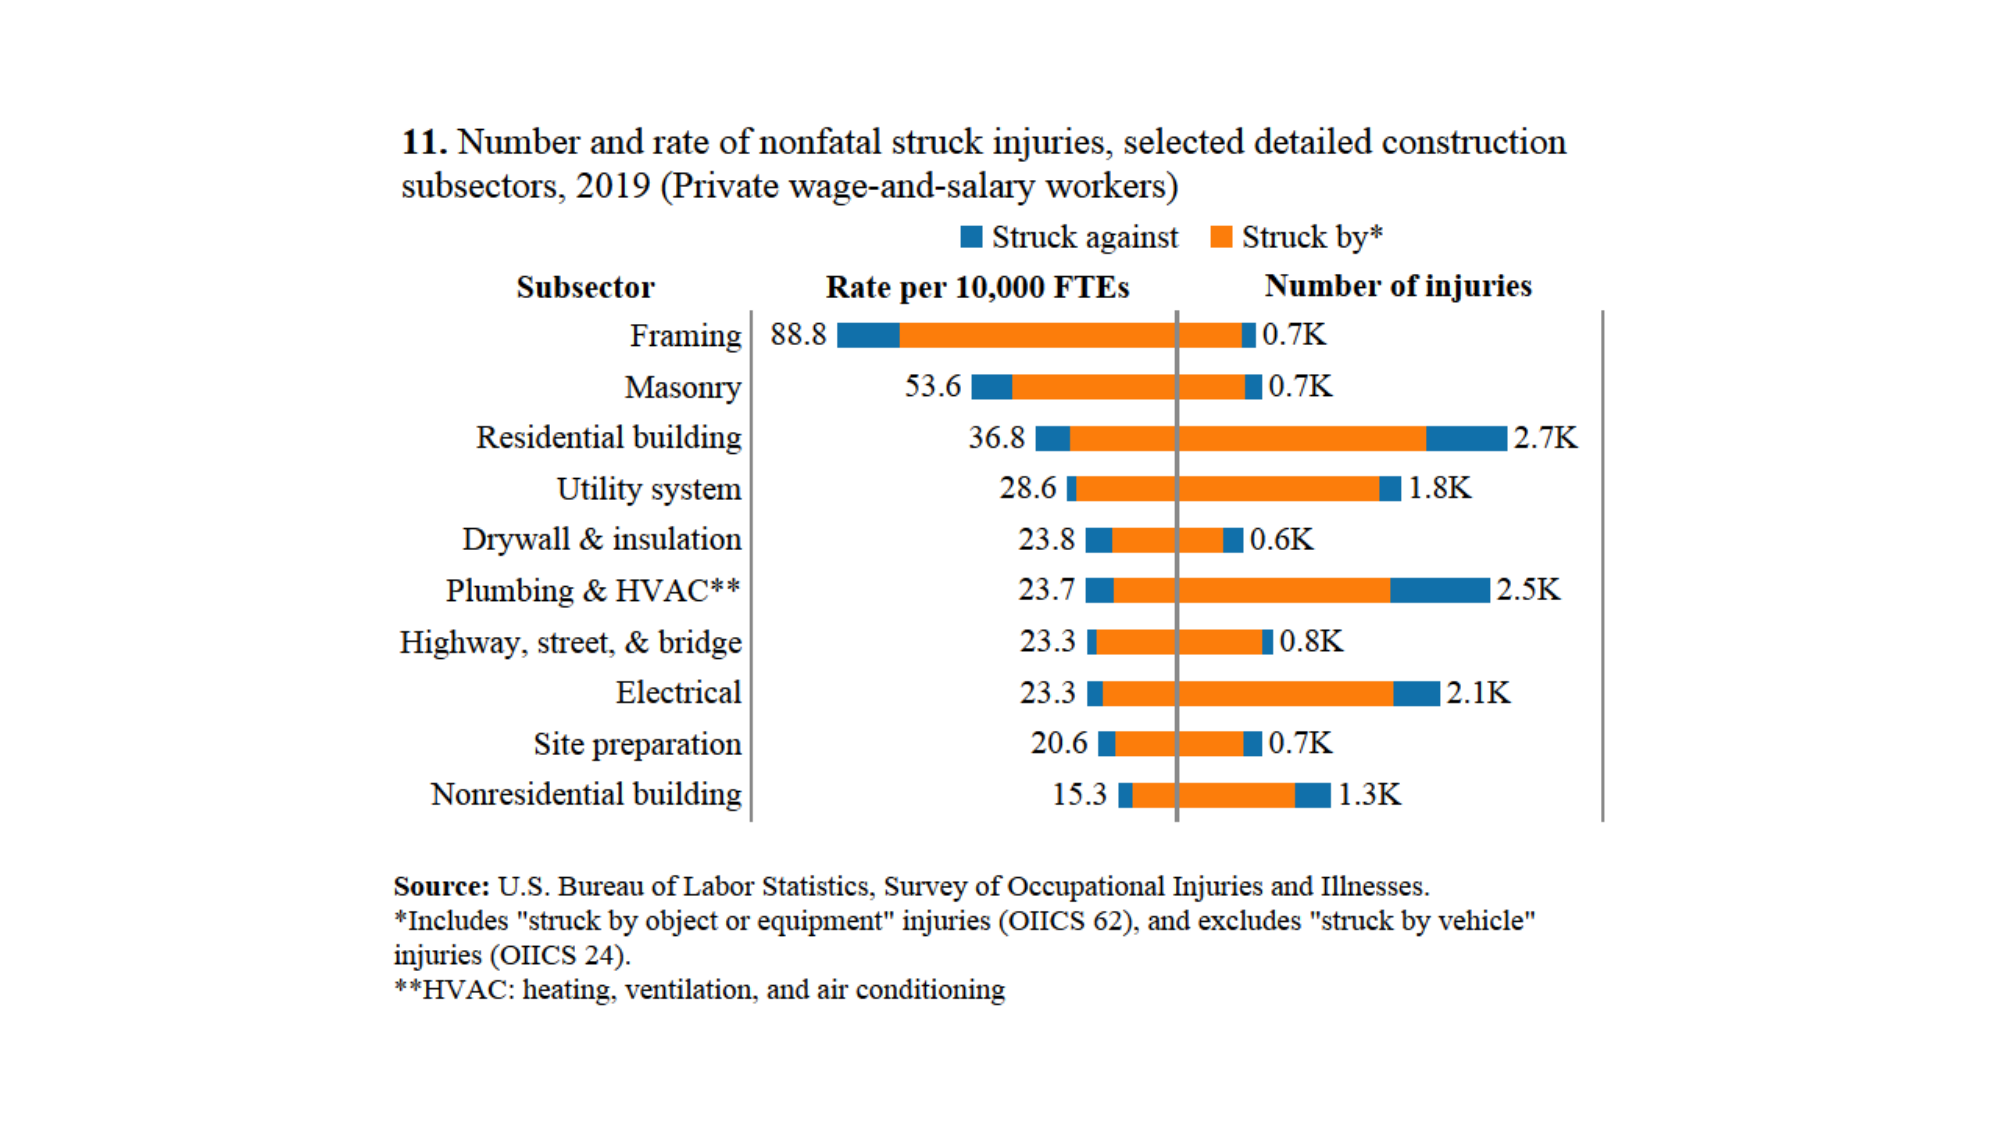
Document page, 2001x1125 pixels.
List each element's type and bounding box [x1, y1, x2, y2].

picture [374, 93, 1625, 1032]
